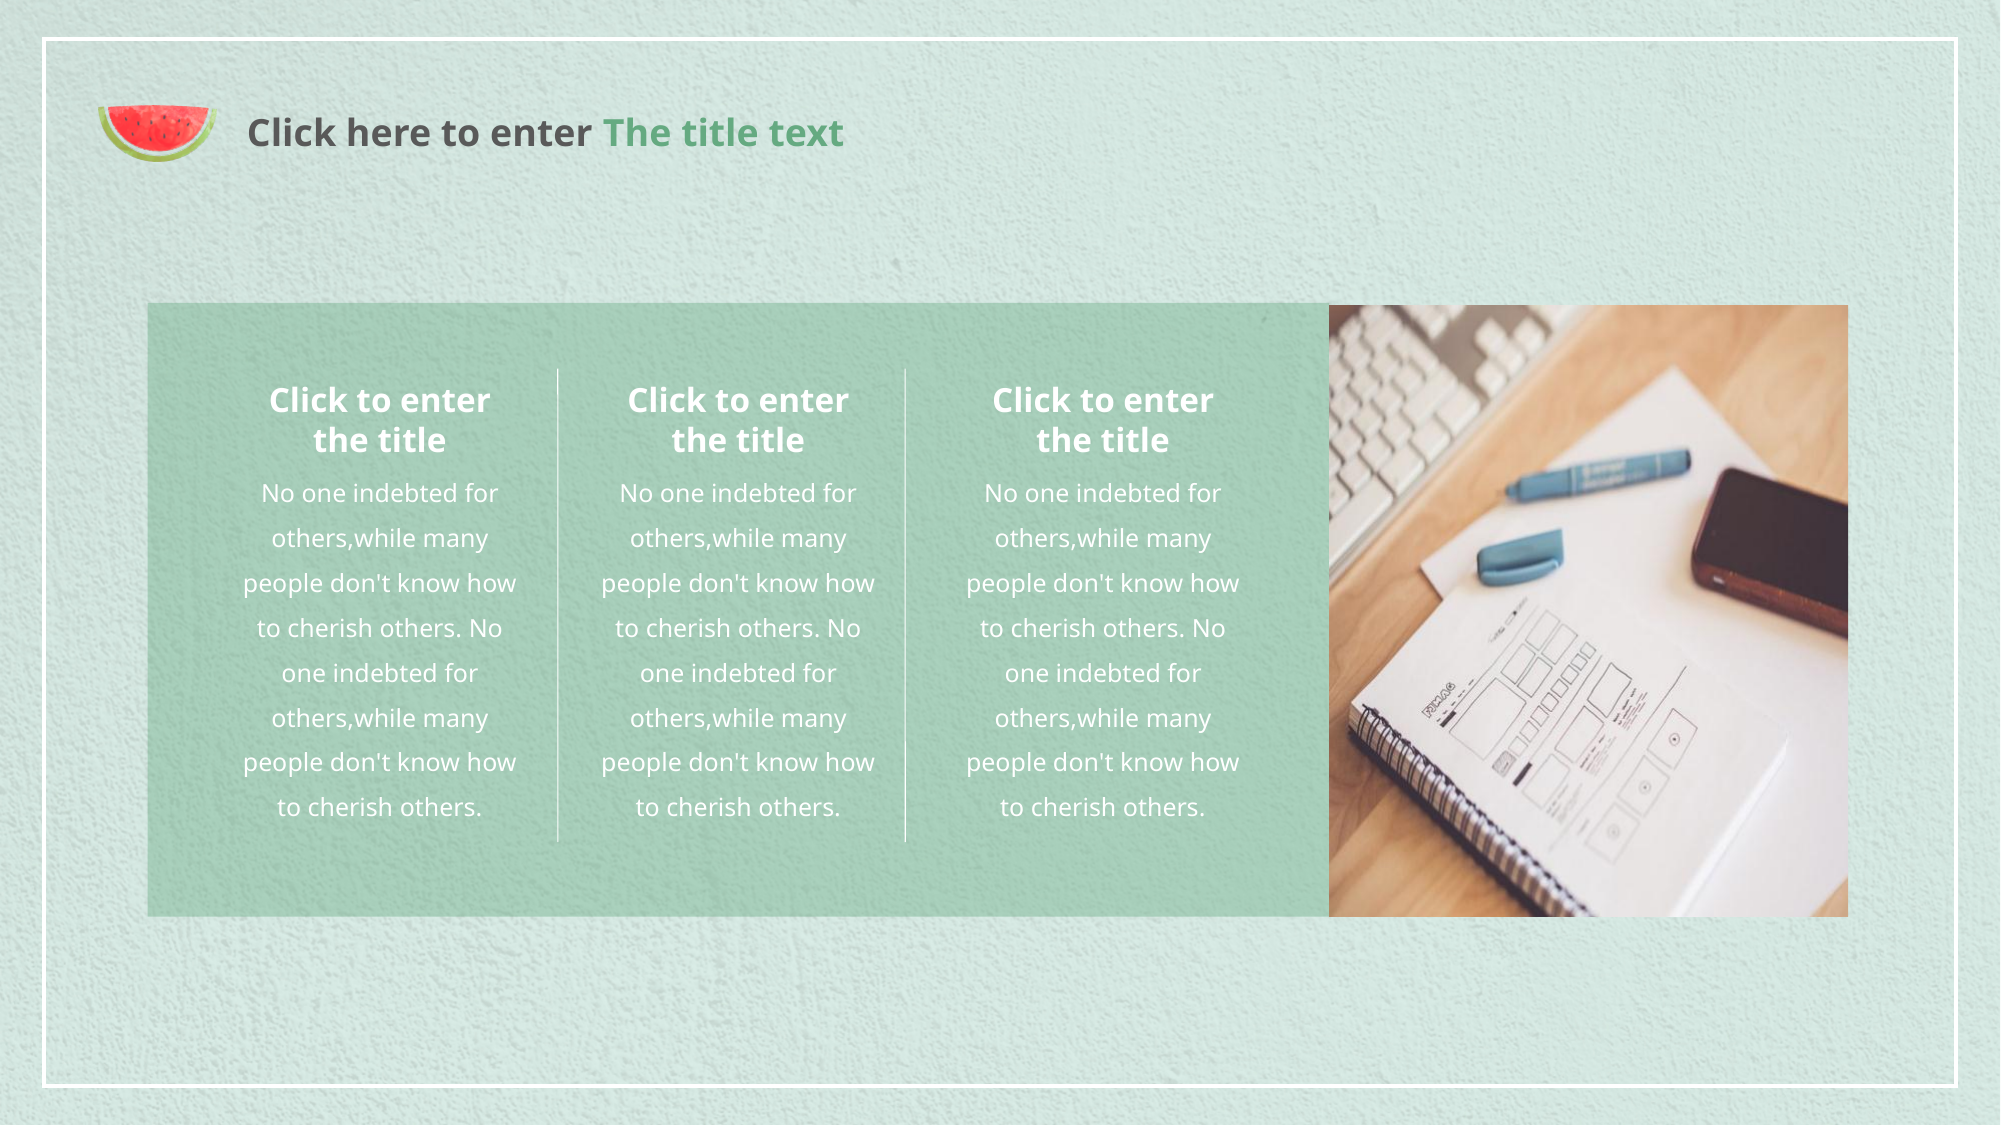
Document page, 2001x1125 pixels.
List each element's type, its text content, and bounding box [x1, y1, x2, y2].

picture [0, 0, 2001, 1125]
text_box Click to enter the title [229, 371, 531, 467]
text_box [1328, 305, 1849, 918]
text_box No one indebted for others,while many people don't know how to cherish others. No one indebted for others,while many people don't know how to cherish others. [592, 467, 885, 822]
text_box [147, 302, 1330, 917]
text_box Click to enter the title [945, 371, 1261, 467]
text_box Click here to enter The title text [232, 101, 958, 162]
text_box No one indebted for others,while many people don't know how to cherish others. No one indebted for others,while many people don't know how to cherish others. [957, 467, 1250, 822]
text_box No one indebted for others,while many people don't know how to cherish others. No one indebted for others,while many people don't know how to cherish others. [233, 467, 527, 822]
text_box Click to enter the title [585, 371, 892, 467]
text_box [43, 38, 1957, 1087]
